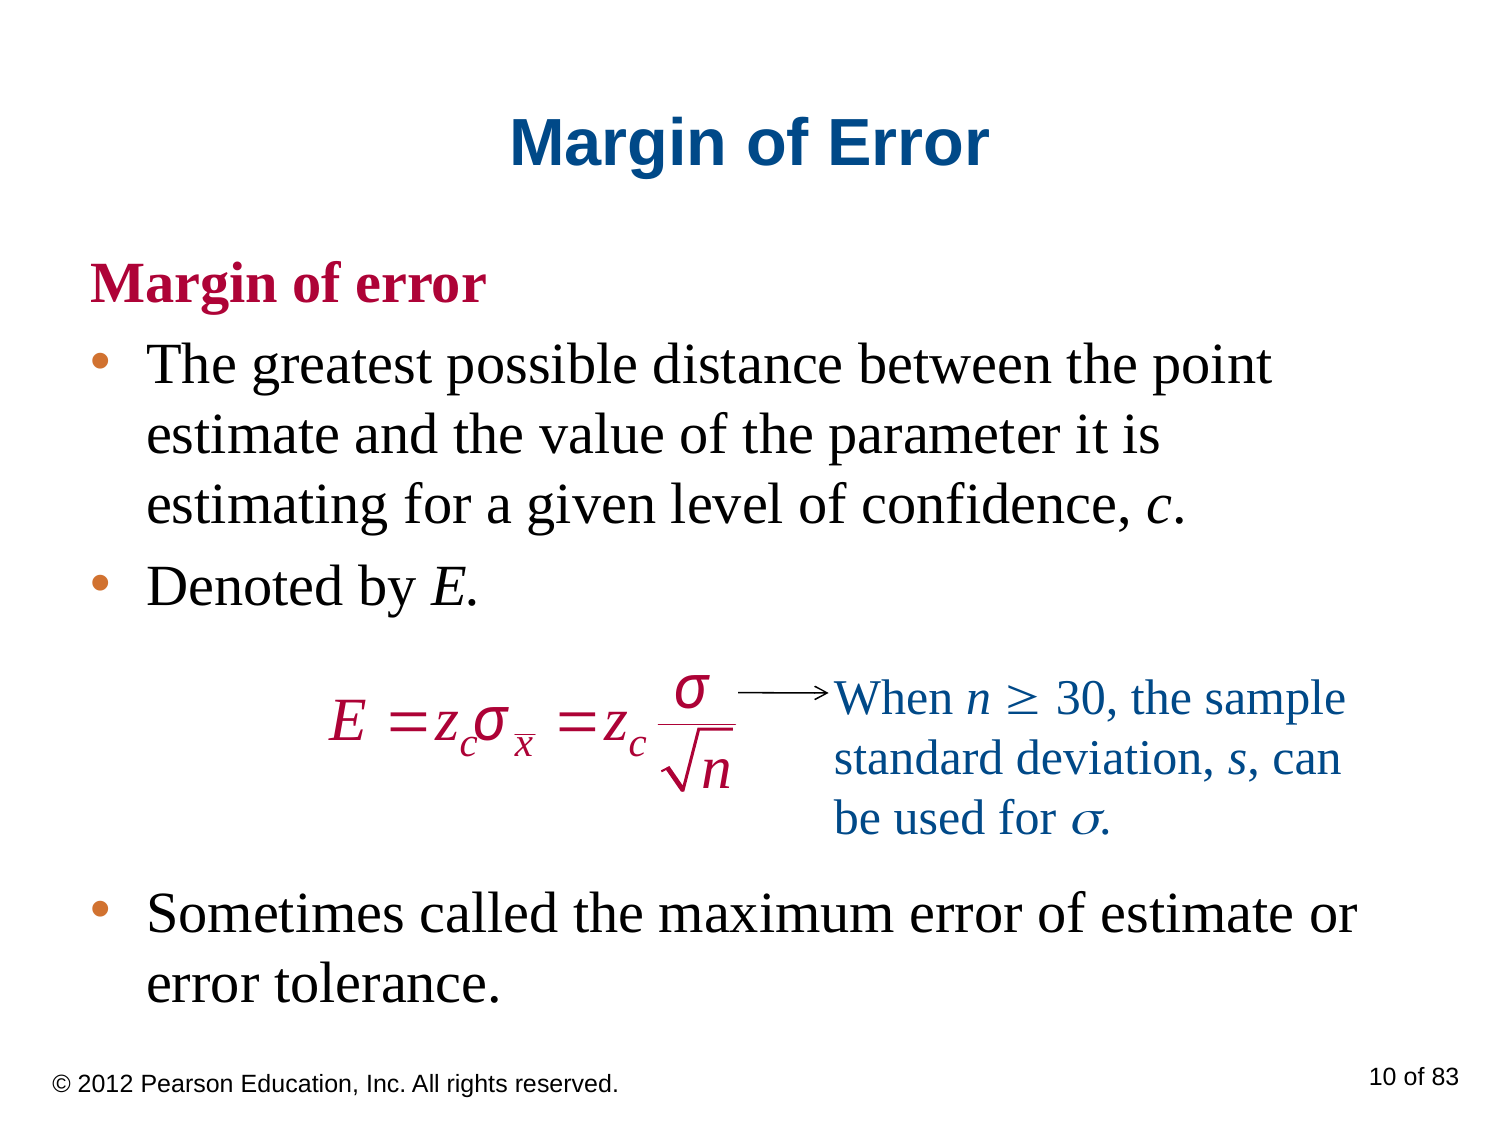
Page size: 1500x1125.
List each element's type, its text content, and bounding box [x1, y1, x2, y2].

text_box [737, 656, 1391, 855]
text_box © 2012 Pearson Education, Inc. All rights reserved. [37, 1052, 750, 1113]
text_box 10 of 83 [1124, 1052, 1475, 1113]
title Margin of Error [75, 45, 1425, 233]
list Margin of error The greatest possible distance between the point estimate and the value of the parameter it is estimating for a given level of confidence, c. Denoted by E. Sometimes called the maximum error of estimate or error tolerance. [75, 236, 1425, 979]
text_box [323, 655, 738, 800]
